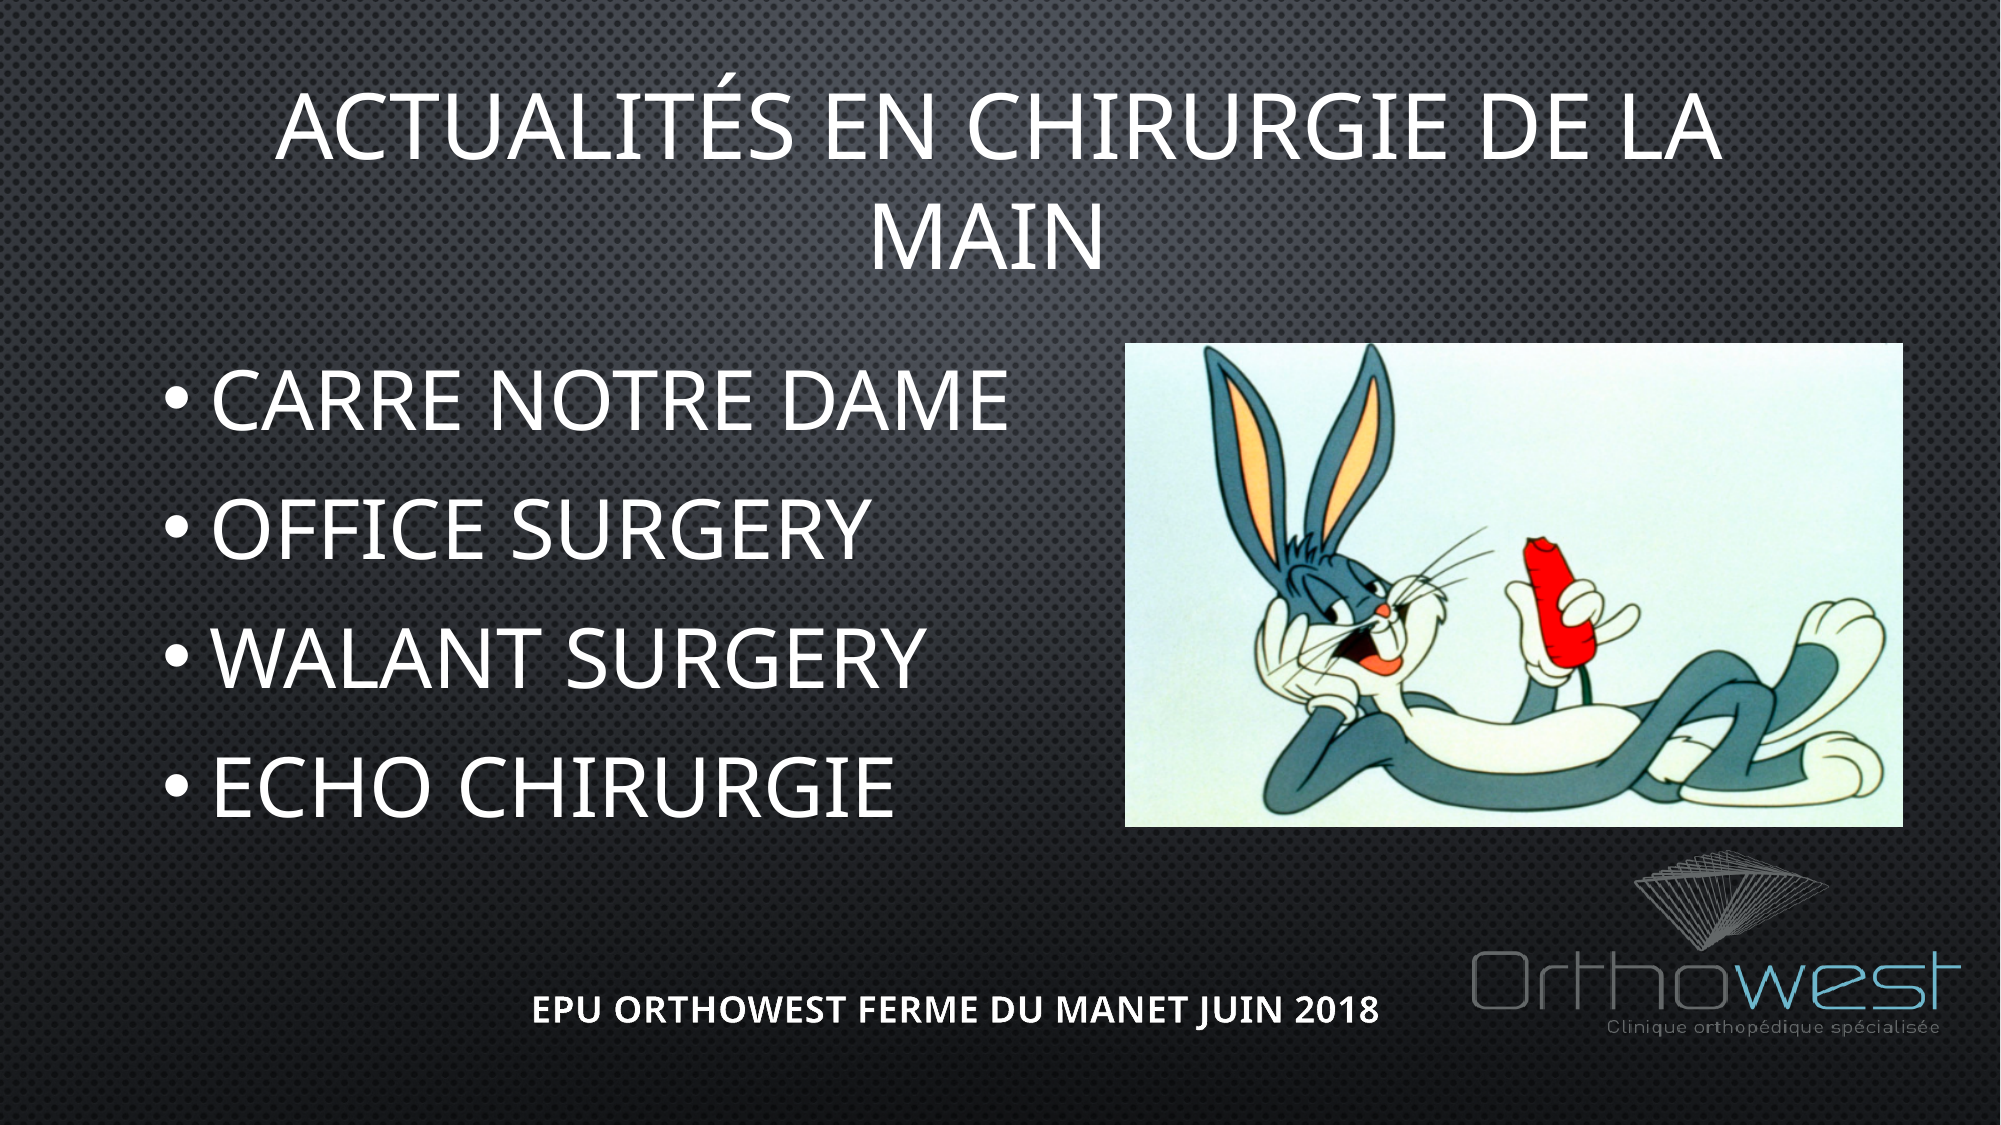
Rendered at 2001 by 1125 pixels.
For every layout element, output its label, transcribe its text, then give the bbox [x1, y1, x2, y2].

picture [1124, 342, 1903, 827]
list CARRE NOTRE DAME Office surgery Walant surgery Echo chirurgie [147, 334, 1773, 847]
picture [1467, 846, 1969, 1039]
text_box [132, 90, 1014, 152]
title ACTUALITéS en chirurgie de la main [187, 21, 1813, 335]
text_box EPU ORTHOWEST FERME DU MANET JUIN 2018 [515, 978, 1396, 1038]
